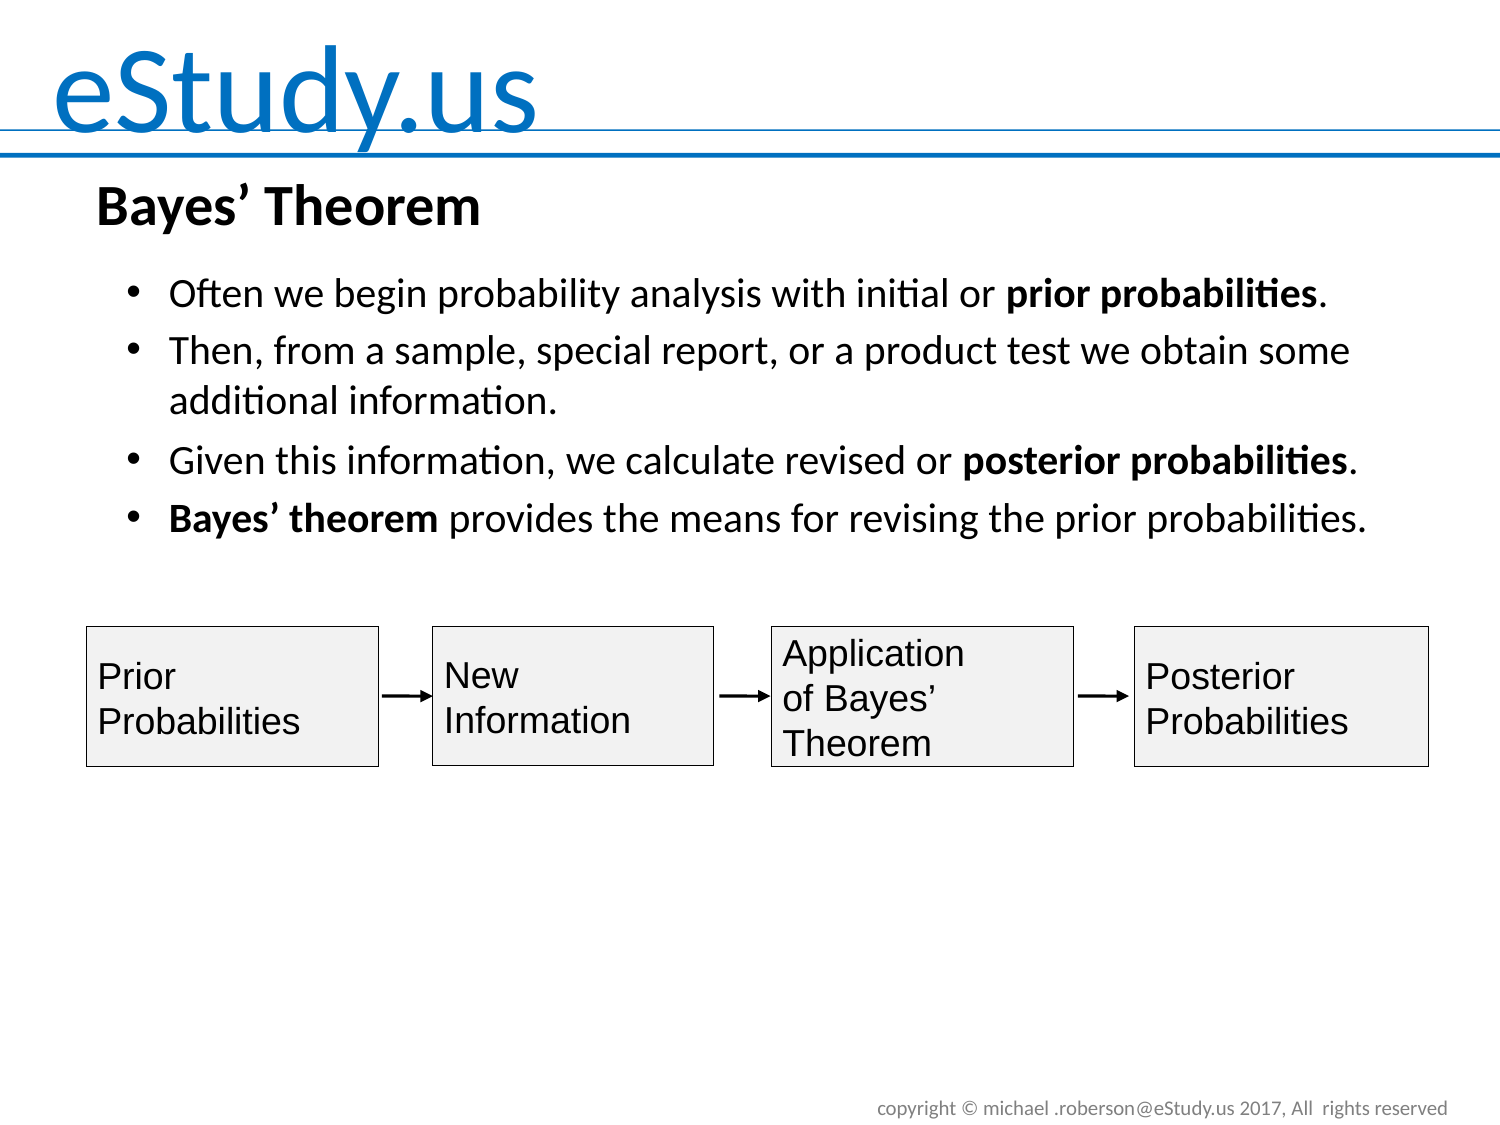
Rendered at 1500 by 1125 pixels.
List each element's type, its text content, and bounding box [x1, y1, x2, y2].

title Bayes’ Theorem [82, 159, 1357, 235]
text_box New Information [432, 626, 714, 766]
text_box Often we begin probability analysis with initial or prior probabilities. [111, 251, 1387, 321]
text_box [1077, 689, 1130, 703]
text_box Then, from a sample, special report, or a product test we obtain some additional information. [111, 321, 1387, 418]
text_box Given this information, we calculate revised or posterior probabilities. [111, 418, 1387, 473]
text_box Prior Probabilities [86, 626, 379, 767]
text_box [719, 689, 771, 703]
text_box Application of Bayes’ Theorem [771, 626, 1074, 767]
text_box Bayes’ theorem provides the means for revising the prior probabilities. [111, 473, 1387, 558]
text_box Posterior Probabilities [1134, 626, 1429, 767]
text_box [381, 689, 433, 703]
